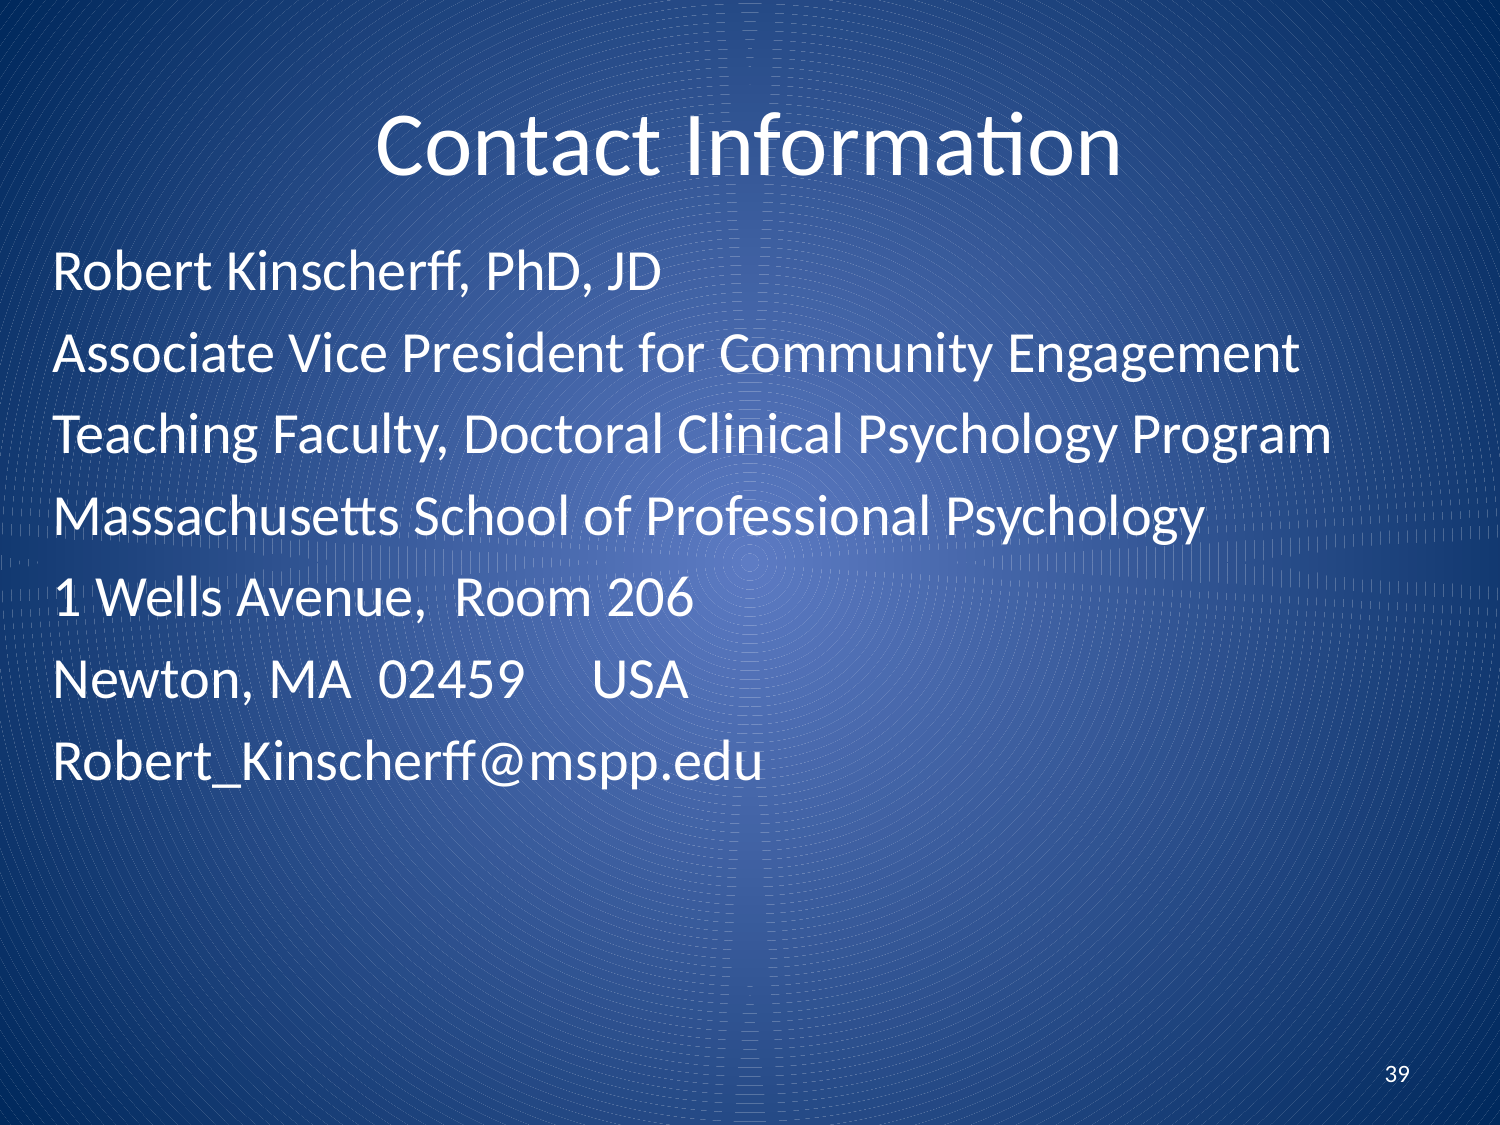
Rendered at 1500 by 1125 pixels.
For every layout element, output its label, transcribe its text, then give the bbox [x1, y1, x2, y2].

title Contact Information [75, 45, 1425, 224]
list Robert Kinscherff, PhD, JD Associate Vice President for Community Engagement Teaching Faculty, Doctoral Clinical Psychology Program Massachusetts School of Professional Psychology 1 Wells Avenue, Room 206 Newton, MA 02459 USA Robert_Kinscherff@mspp.edu [37, 224, 1425, 1005]
slide_number 39 [1074, 1042, 1425, 1103]
